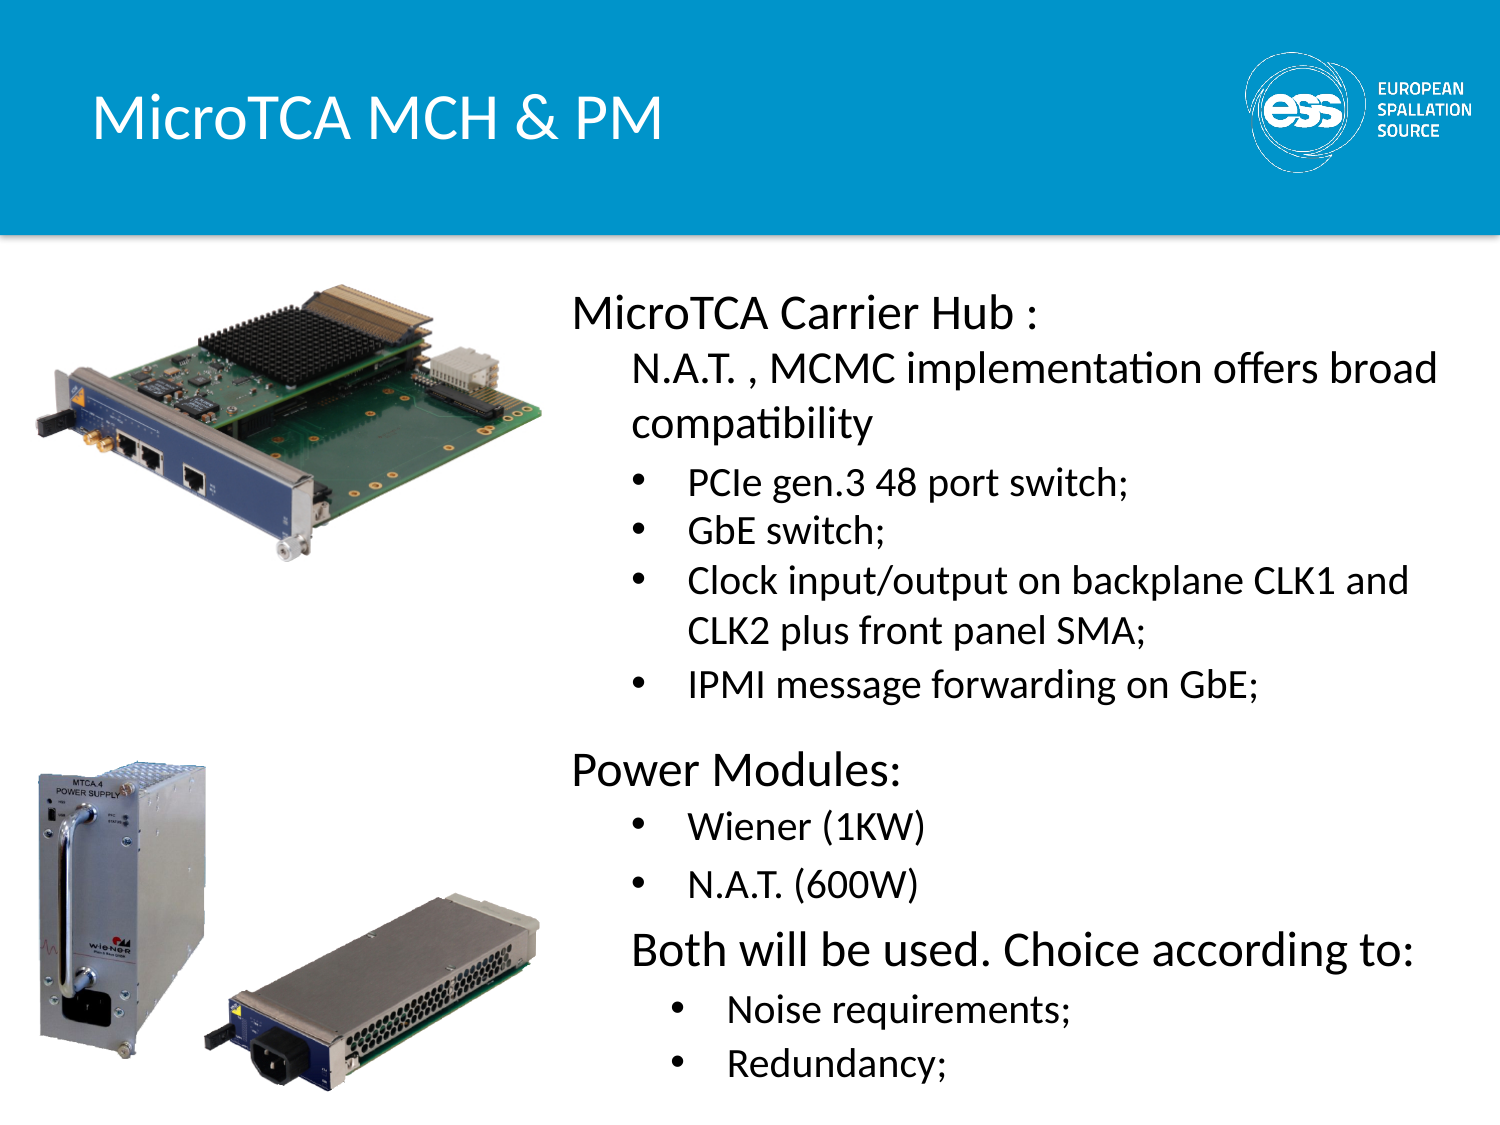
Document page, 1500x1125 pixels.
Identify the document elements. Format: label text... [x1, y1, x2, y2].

picture [1318, 94, 1340, 103]
picture [1443, 86, 1450, 93]
picture [1318, 106, 1342, 127]
text_box Power Modules: [556, 729, 1413, 806]
list MicroTCA Carrier Hub : [556, 271, 1479, 350]
text_box GbE switch; [616, 495, 1500, 545]
picture [1454, 83, 1458, 94]
picture [21, 272, 557, 575]
text_box N.A.T. , MCMC implementation offers broad compatibility [616, 330, 1500, 397]
picture [1409, 104, 1415, 115]
picture [1423, 83, 1430, 94]
text_box PCIe gen.3 48 port switch; [616, 447, 1500, 495]
picture [1418, 104, 1423, 115]
picture [37, 760, 540, 1093]
picture [1400, 83, 1407, 94]
picture [1398, 109, 1406, 115]
text_box N.A.T. (600W) [616, 849, 1421, 908]
text_box Clock input/output on backplane CLK1 and CLK2 plus front panel SMA; [616, 545, 1500, 612]
picture [1436, 104, 1444, 115]
text_box Redundancy; [655, 1028, 1485, 1094]
text_box Wiener (1KW) [616, 791, 1421, 849]
text_box IPMI message forwarding on GbE; [616, 649, 1500, 716]
text_box Noise requirements; [655, 974, 1406, 1039]
text_box Both will be used. Choice according to: [616, 908, 1446, 984]
picture [1389, 104, 1393, 115]
picture [1379, 83, 1385, 94]
title MicroTCA MCH & PM [76, 66, 1318, 161]
picture [1422, 125, 1428, 134]
picture [1432, 125, 1438, 136]
